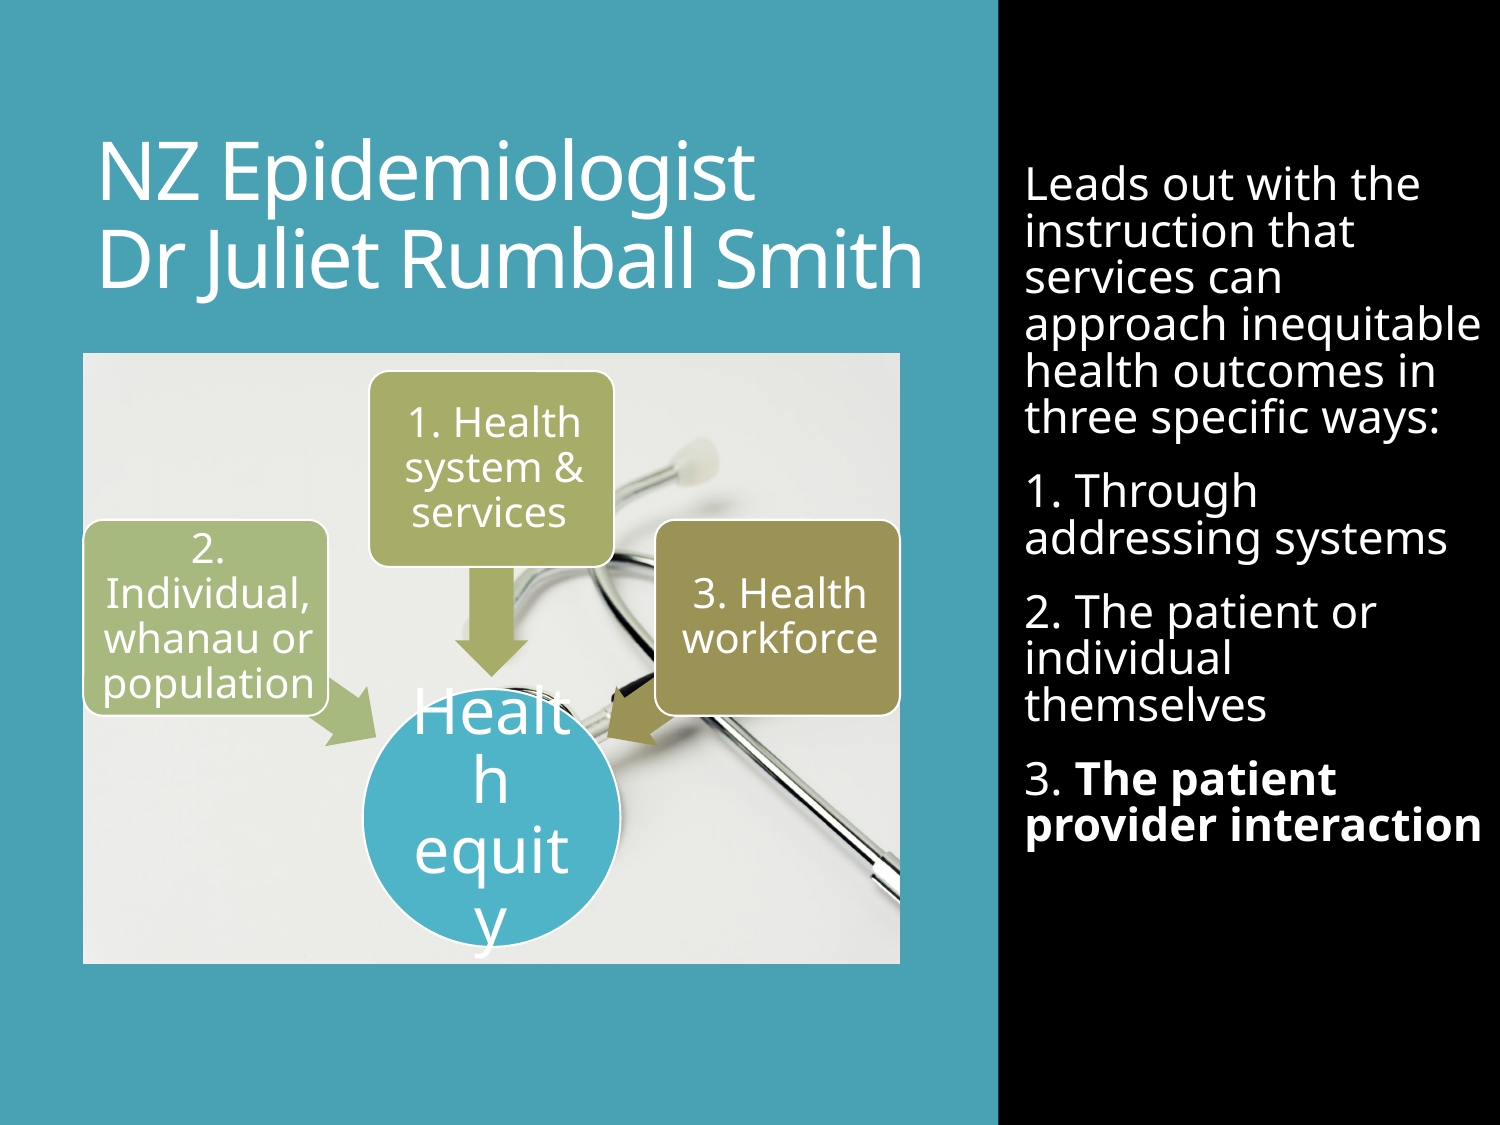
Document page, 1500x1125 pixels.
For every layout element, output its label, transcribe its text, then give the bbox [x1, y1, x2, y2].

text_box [82, 353, 901, 965]
list Leads out with the instruction that services can approach inequitable health outcomes in three specific ways: 1. Through addressing systems 2. The patient or individual themselves 3. The patient provider interaction [994, 0, 1500, 1094]
text_box [0, 0, 999, 1125]
title NZ Epidemiologist Dr Juliet Rumball Smith [80, 81, 969, 354]
